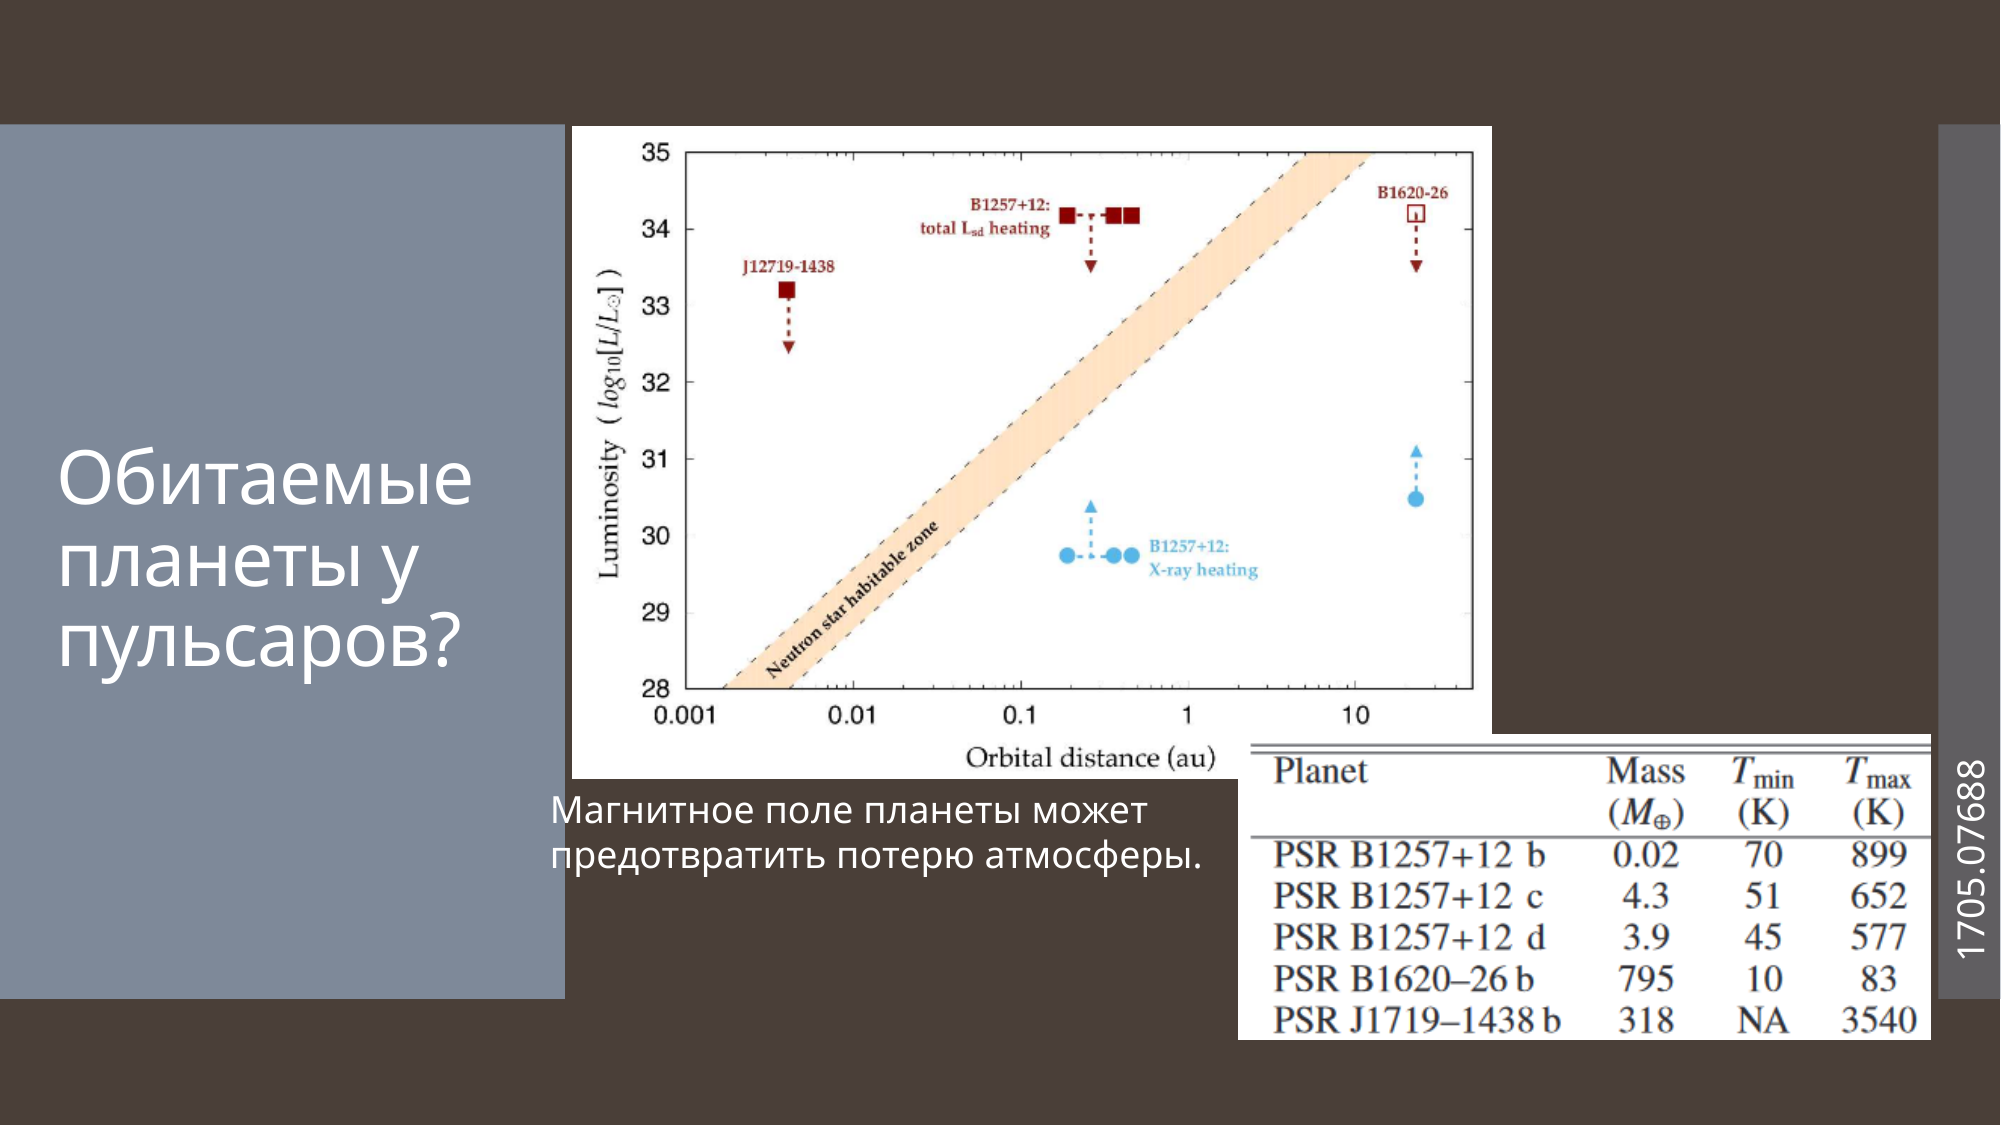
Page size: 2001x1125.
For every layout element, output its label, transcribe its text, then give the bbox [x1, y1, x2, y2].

title Обитаемые планеты у пульсаров? [41, 184, 525, 940]
picture [572, 126, 1931, 1040]
text_box 1705.07688 [1939, 744, 2000, 978]
text_box Магнитное поле планеты может предотвратить потерю атмосферы. [535, 778, 1219, 884]
